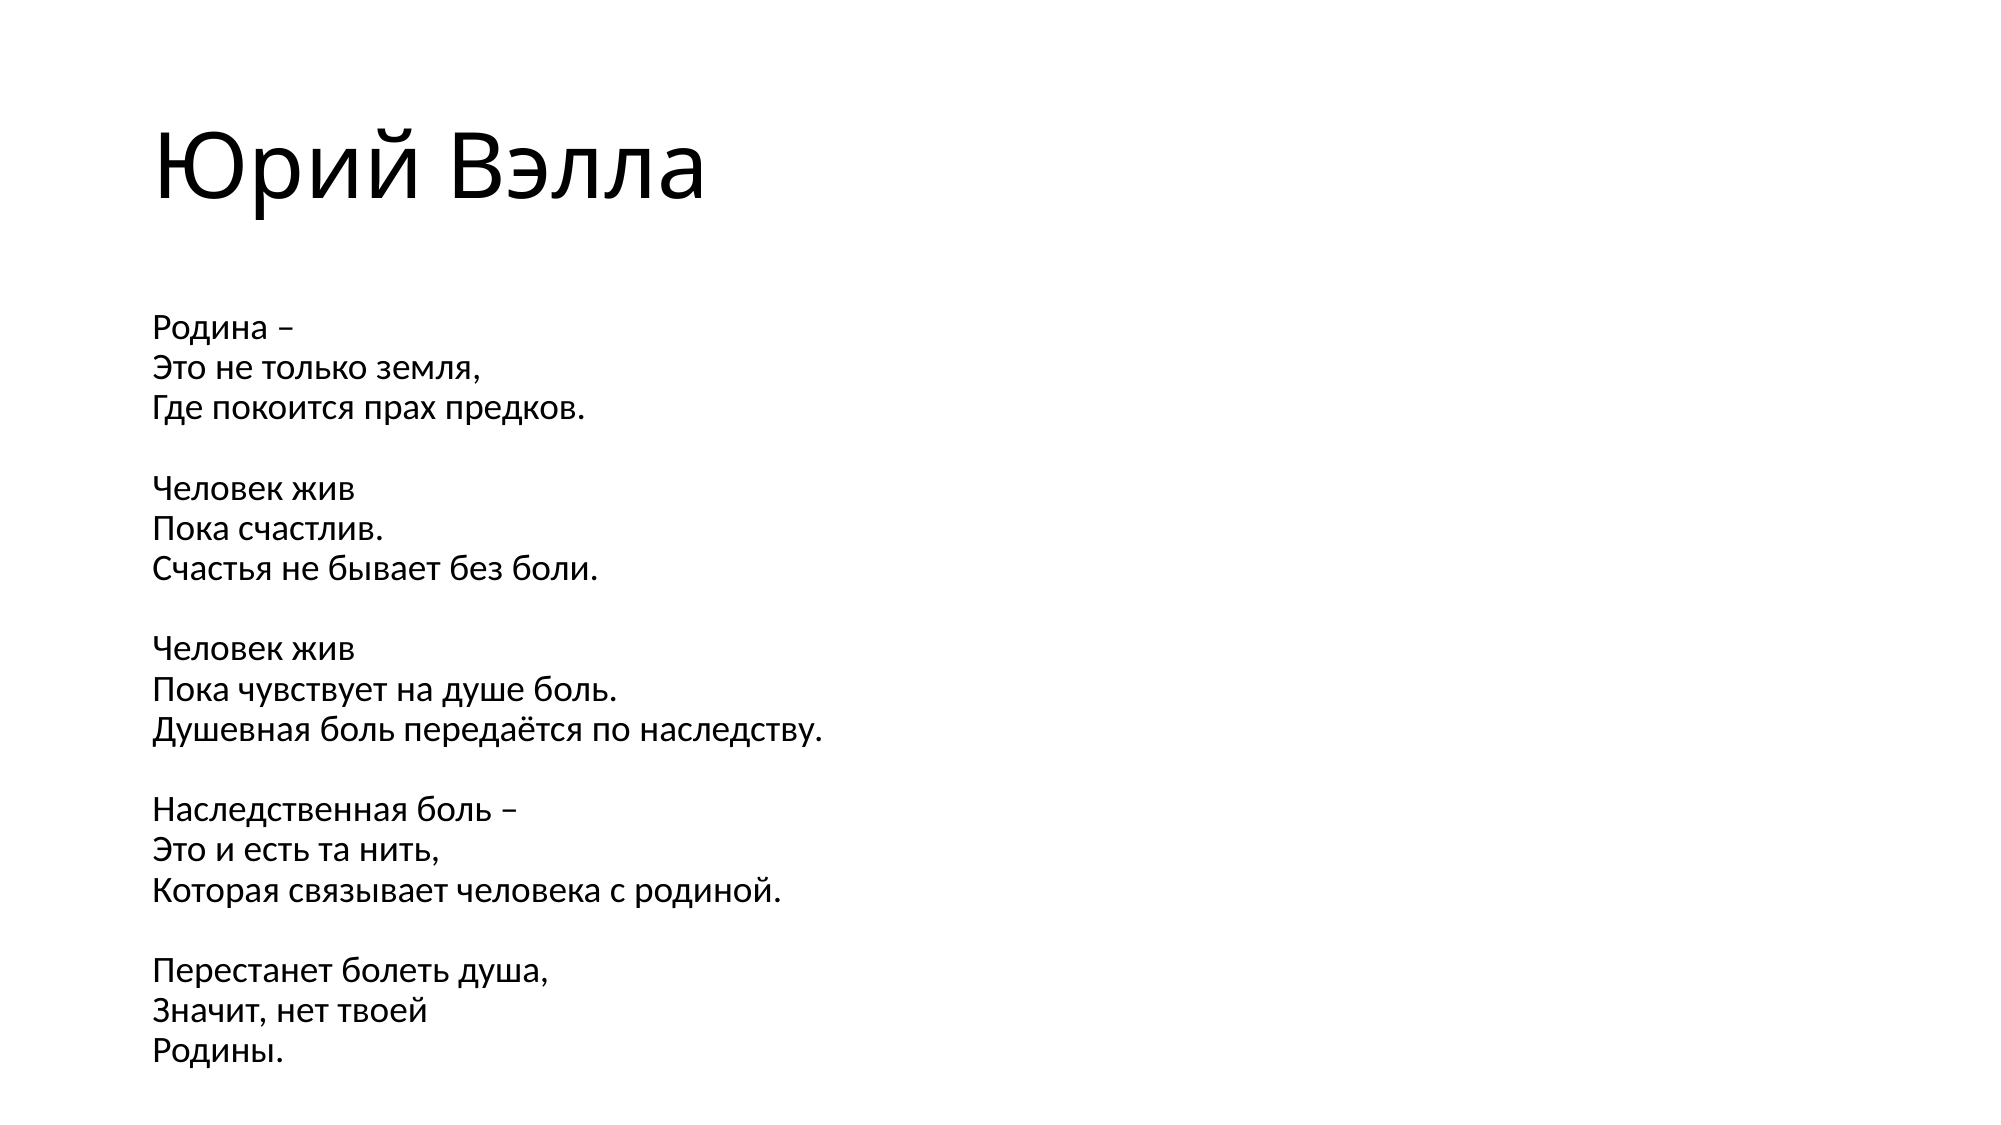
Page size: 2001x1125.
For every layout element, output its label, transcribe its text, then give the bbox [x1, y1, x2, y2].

title Юрий Вэлла [137, 59, 1863, 278]
list Родина – Это не только земля, Где покоится прах предков. Человек жив Пока счастлив. Счастья не бывает без боли. Человек жив Пока чувствует на душе боль. Душевная боль передаётся по наследству. Наследственная боль – Это и есть та нить, Которая связывает человека с родиной. Перестанет болеть душа, Значит, нет твоей Родины. [137, 299, 1863, 1088]
